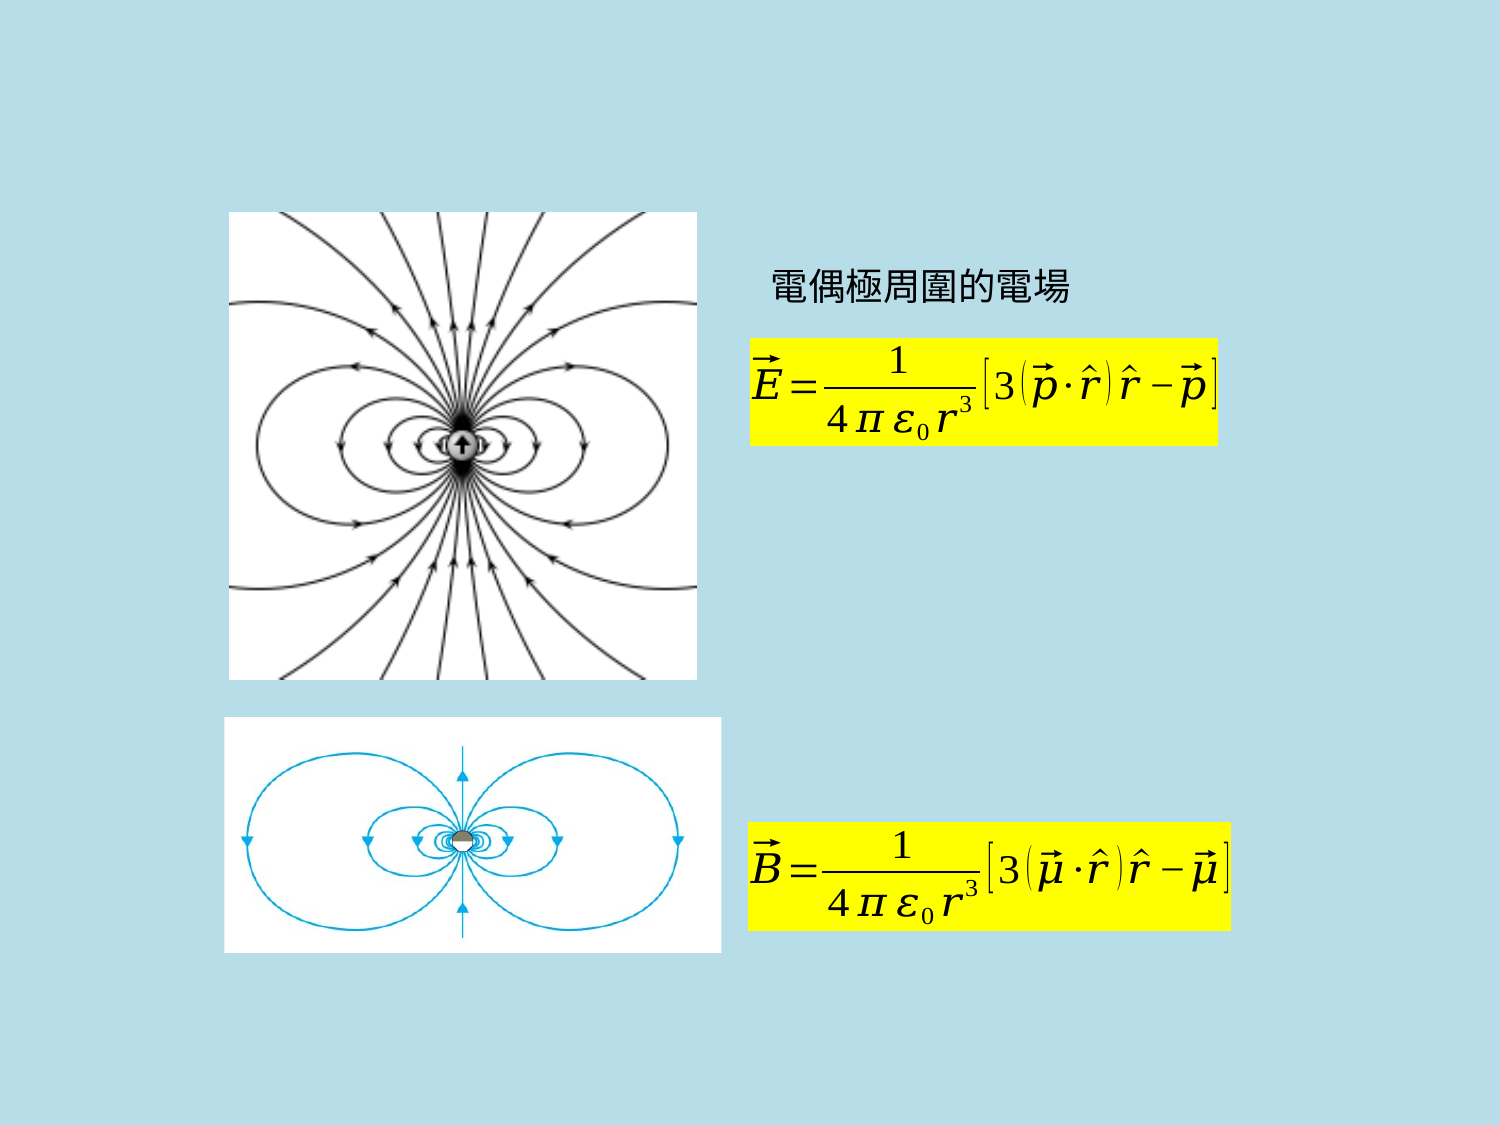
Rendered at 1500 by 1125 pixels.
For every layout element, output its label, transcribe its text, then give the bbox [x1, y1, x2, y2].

picture [224, 717, 722, 953]
picture [229, 212, 698, 681]
text_box 電偶極周圍的電場 [756, 255, 1125, 315]
